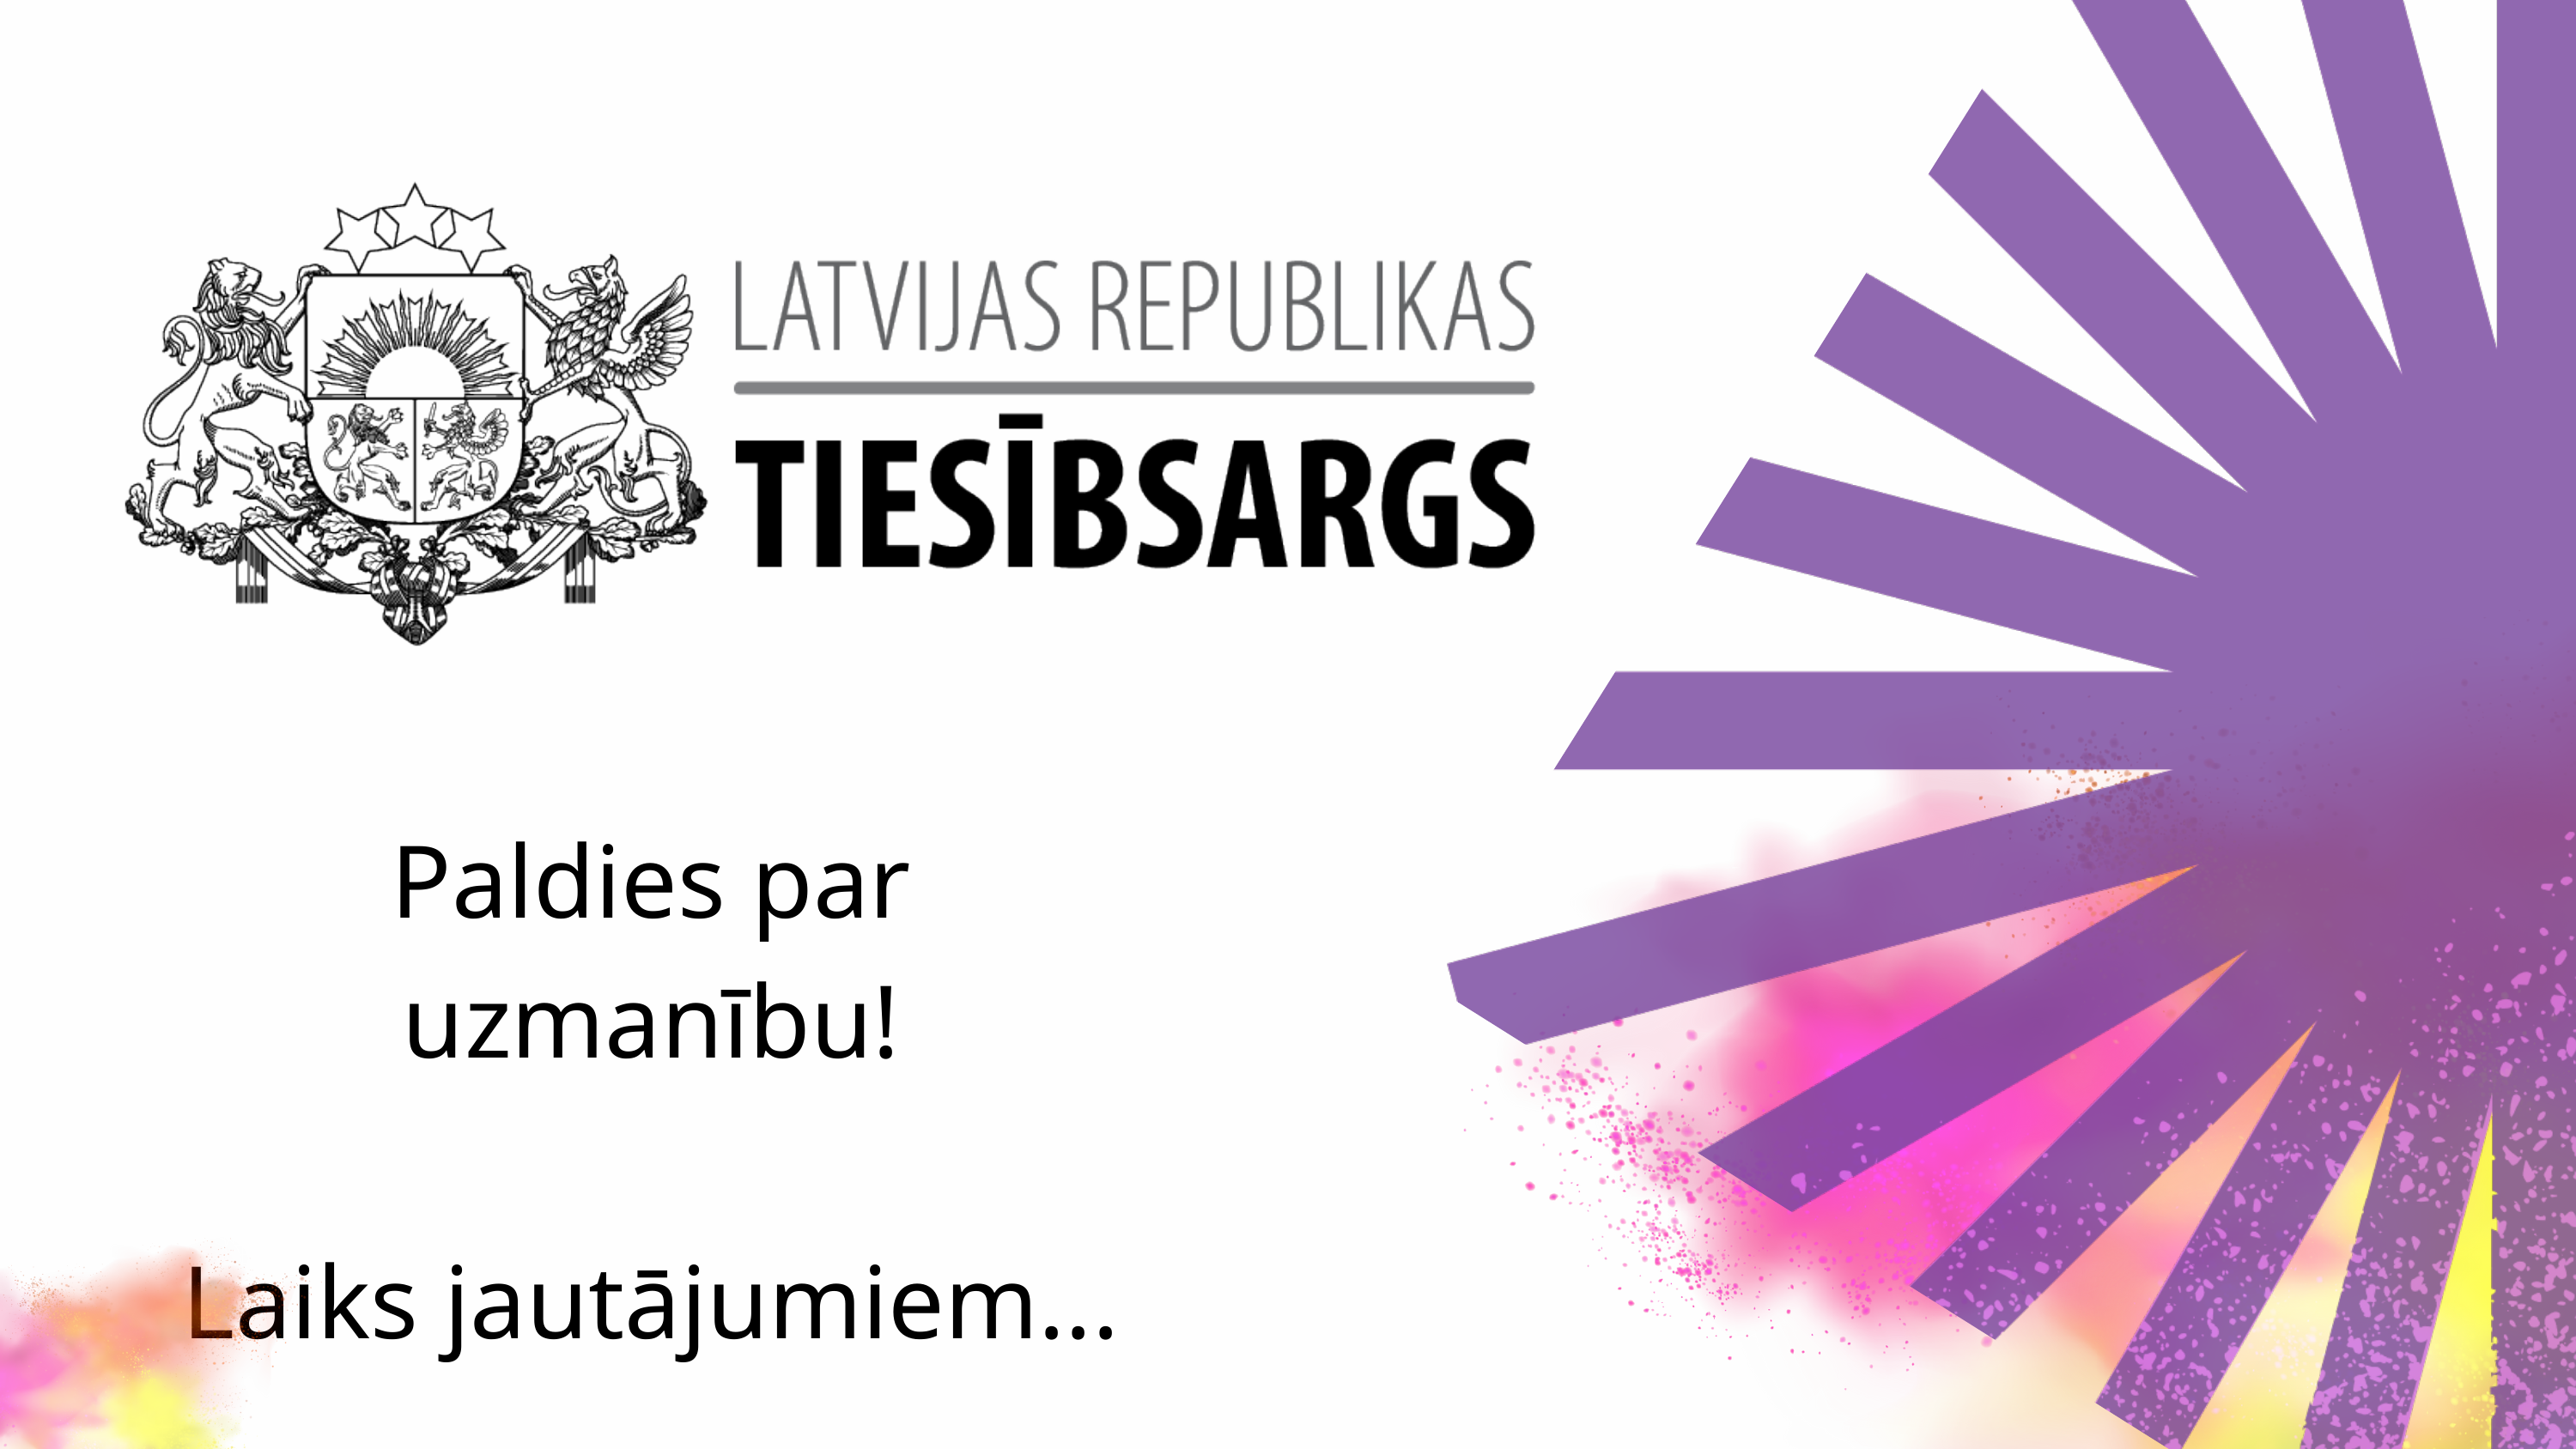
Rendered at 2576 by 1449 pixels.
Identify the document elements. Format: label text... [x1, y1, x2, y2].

text_box Paldies par uzmanību! Laiks jautājumiem... [154, 797, 1148, 1359]
text_box [1463, 585, 1669, 912]
text_box [1421, 0, 2576, 1449]
text_box [1463, 1006, 2167, 1449]
text_box [0, 55, 1693, 759]
text_box [0, 1236, 322, 1449]
